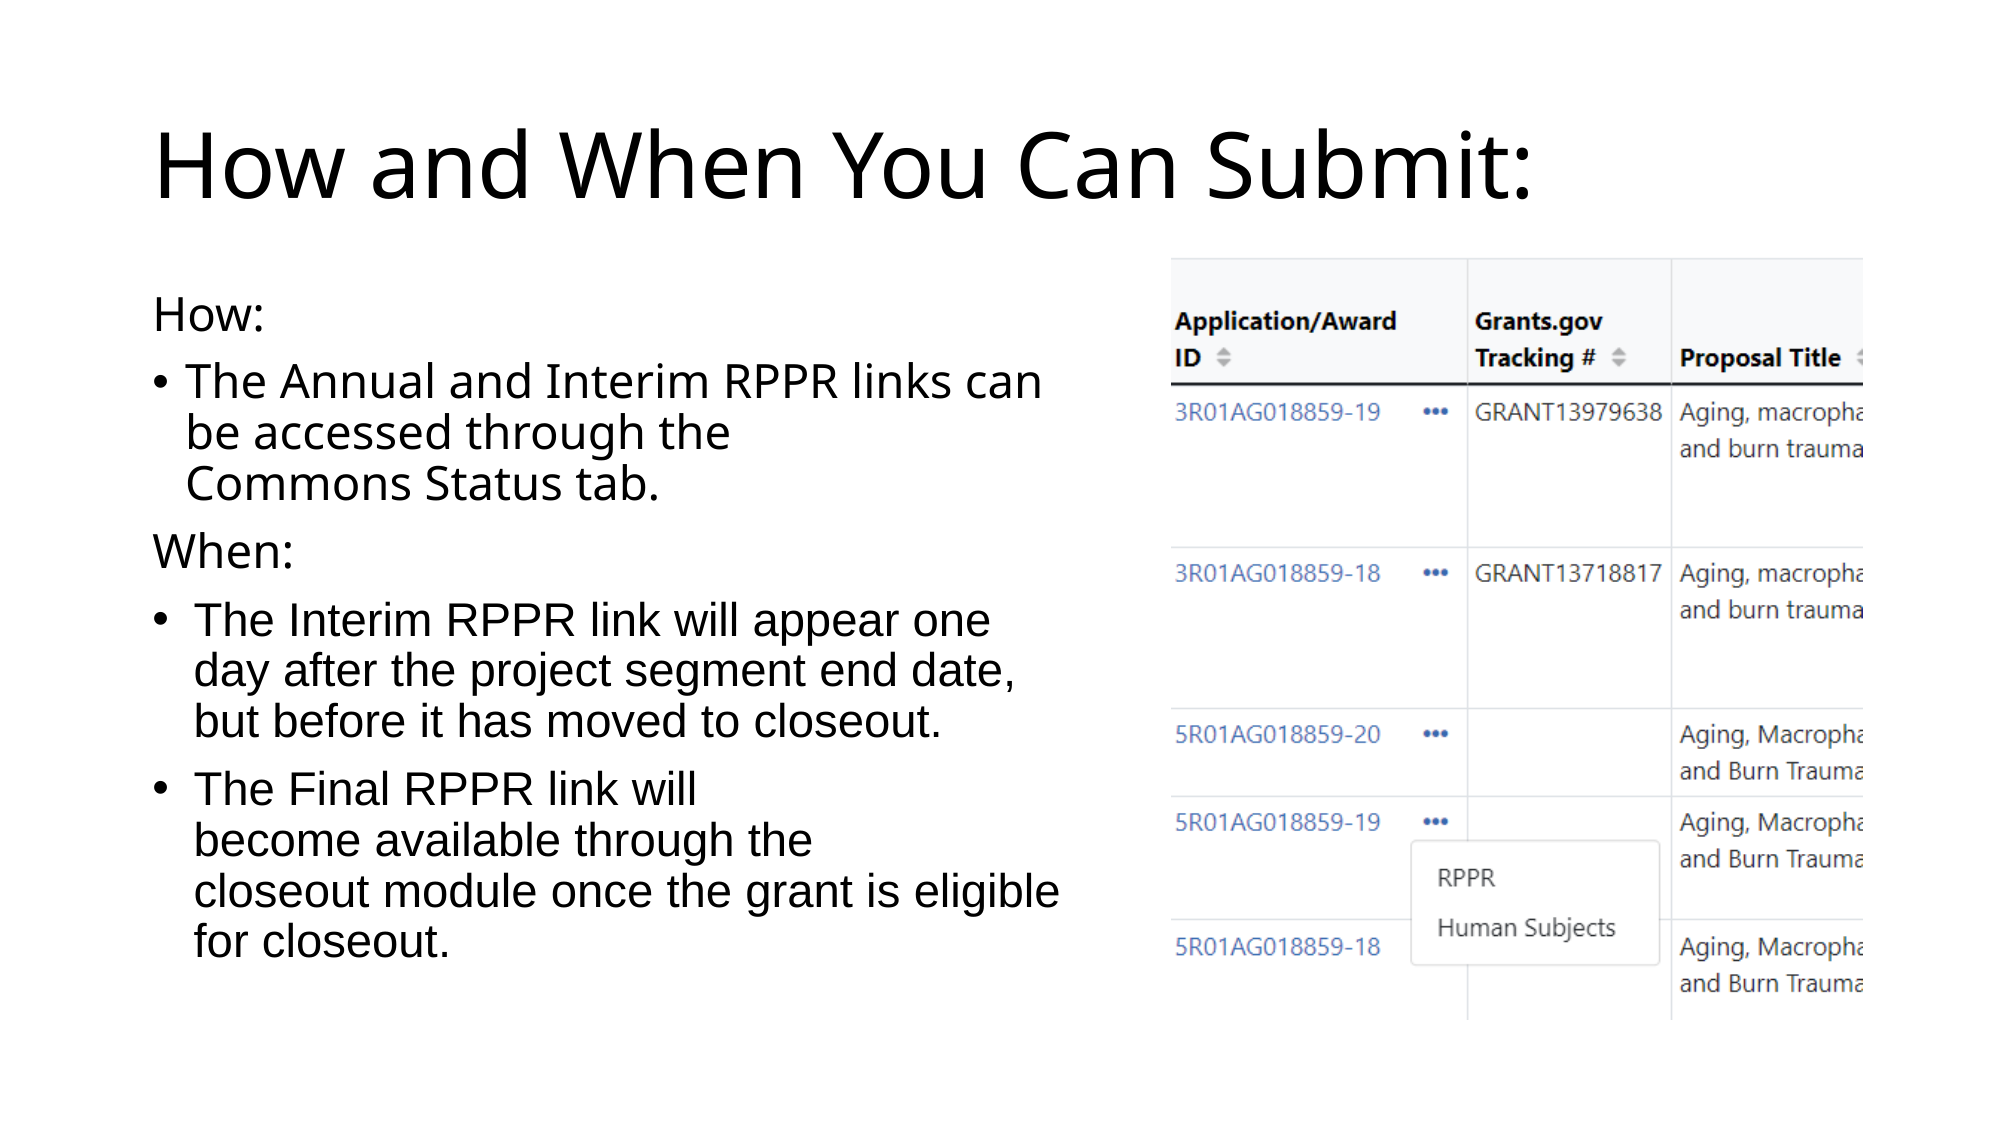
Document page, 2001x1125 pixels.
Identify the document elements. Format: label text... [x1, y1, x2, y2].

picture [1171, 247, 1863, 1021]
list How: The Annual and Interim RPPR links can be accessed through the Commons Status tab. When: The Interim RPPR link will appear one day after the project segment end date, but before it has moved to closeout. The Final RPPR link will become available through the closeout module once the grant is eligible for closeout. [137, 283, 1088, 983]
title How and When You Can Submit: [137, 59, 1863, 278]
